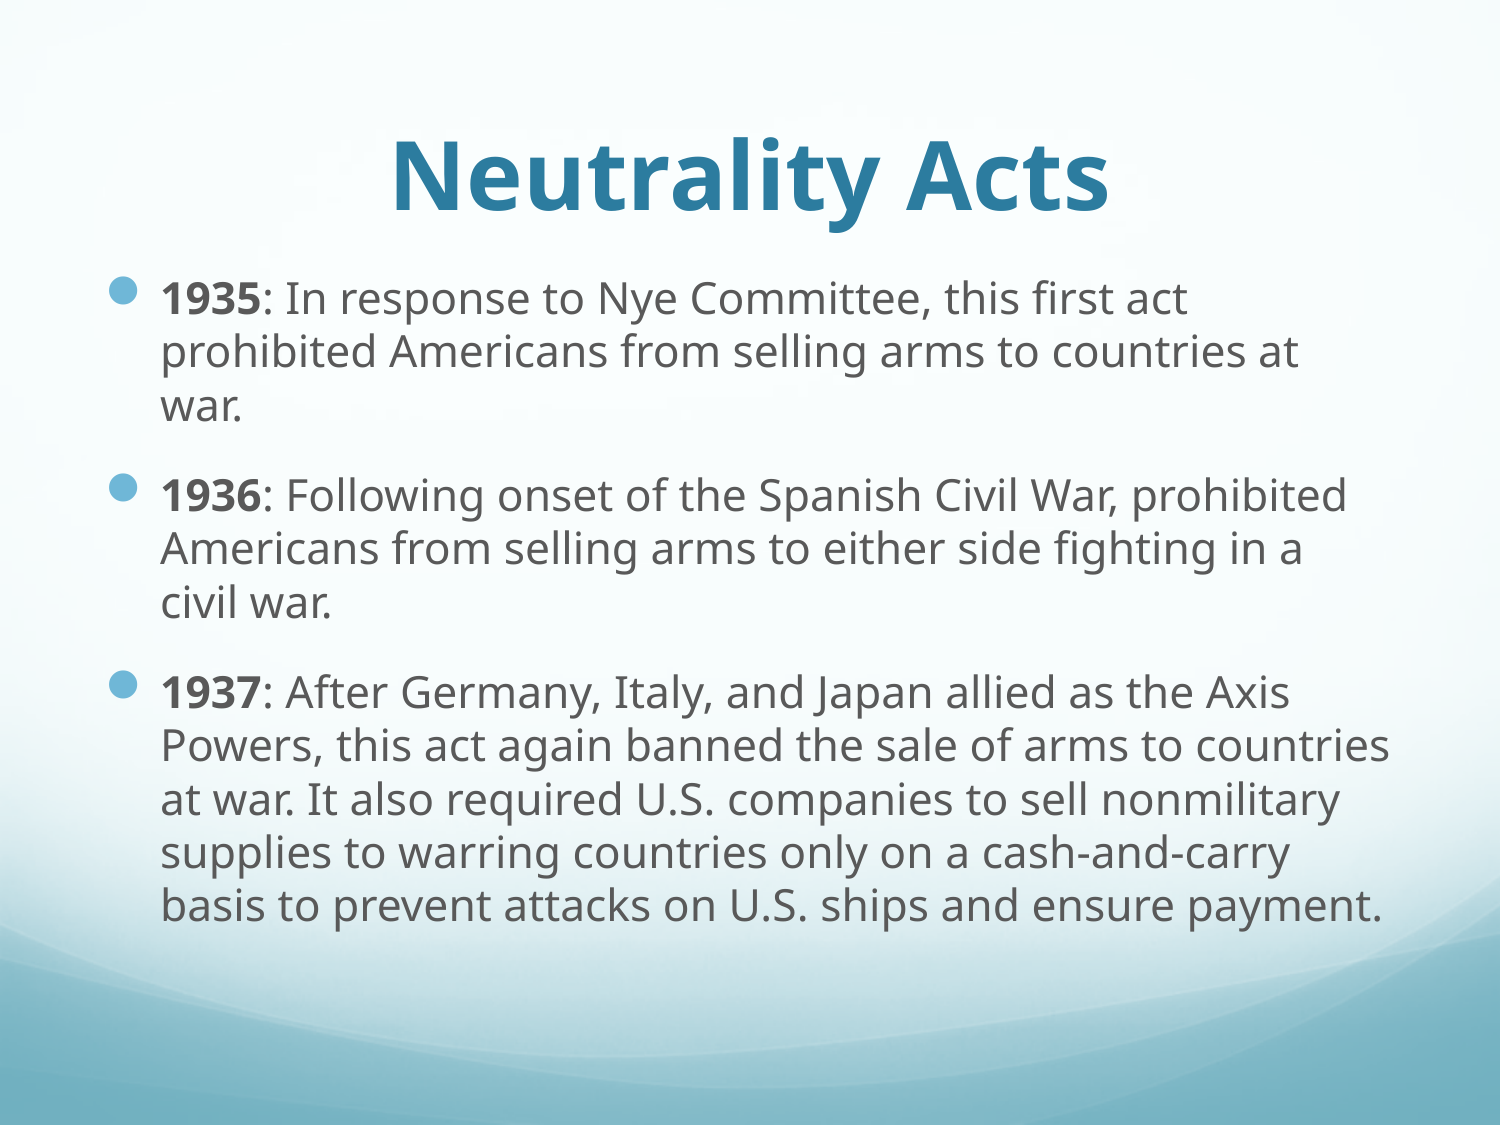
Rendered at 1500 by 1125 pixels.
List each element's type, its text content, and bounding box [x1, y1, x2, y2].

list 1935: In response to Nye Committee, this first act prohibited Americans from selling arms to countries at war. 1936: Following onset of the Spanish Civil War, prohibited Americans from selling arms to either side fighting in a civil war. 1937: After Germany, Italy, and Japan allied as the Axis Powers, this act again banned the sale of arms to countries at war. It also required U.S. companies to sell nonmilitary supplies to warring countries only on a cash-and-carry basis to prevent attacks on U.S. ships and ensure payment. [90, 262, 1410, 975]
title Neutrality Acts [90, 17, 1410, 237]
